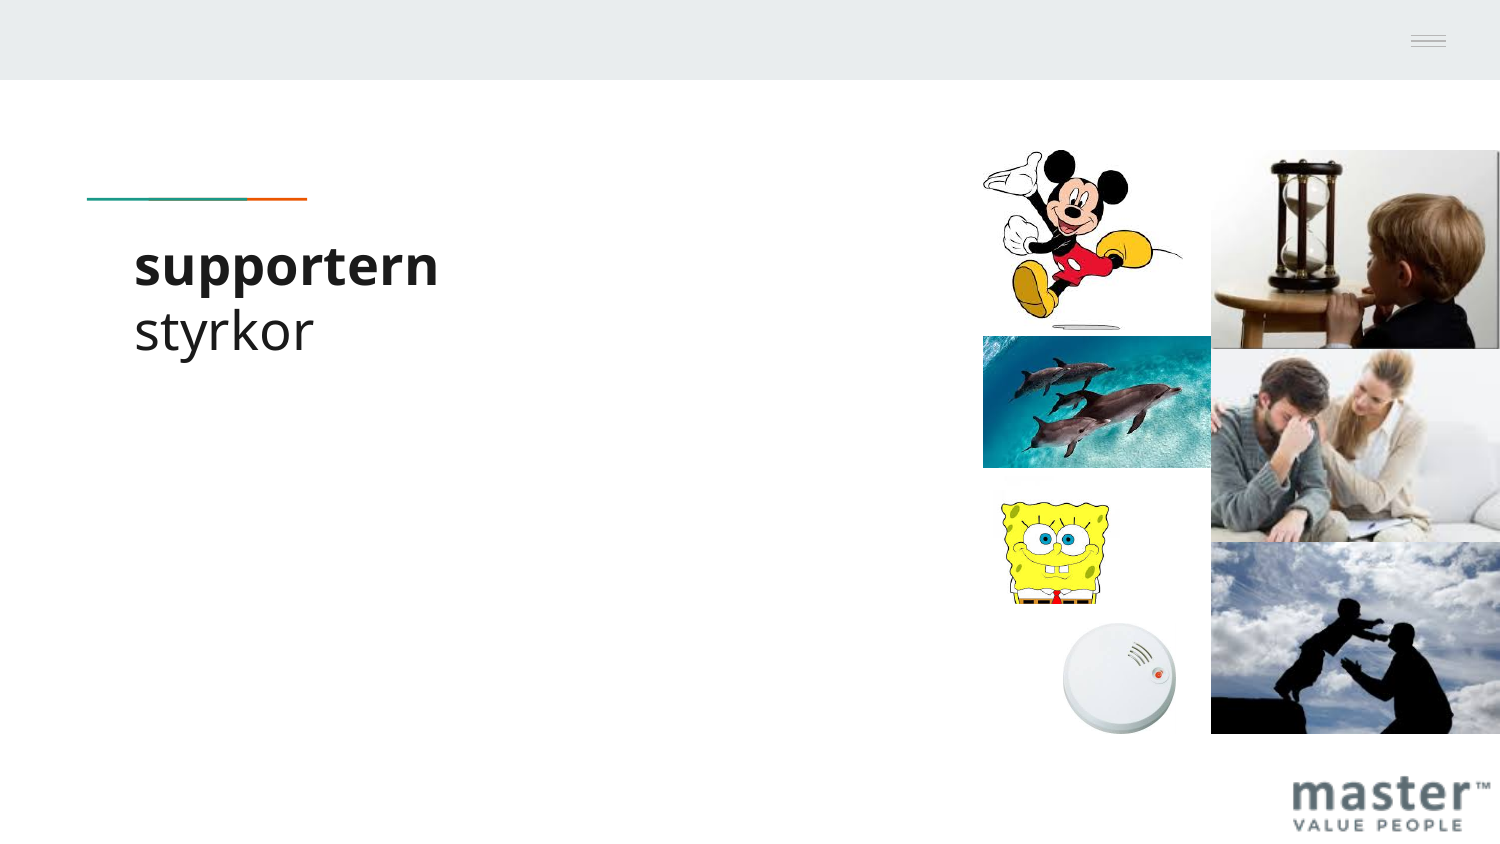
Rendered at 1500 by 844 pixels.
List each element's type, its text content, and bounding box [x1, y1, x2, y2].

title supportern styrkor [119, 216, 662, 443]
picture [983, 336, 1017, 367]
picture [1292, 775, 1492, 833]
picture [983, 150, 1500, 734]
picture [1063, 623, 1177, 734]
picture [988, 471, 1121, 604]
picture [983, 150, 1183, 330]
